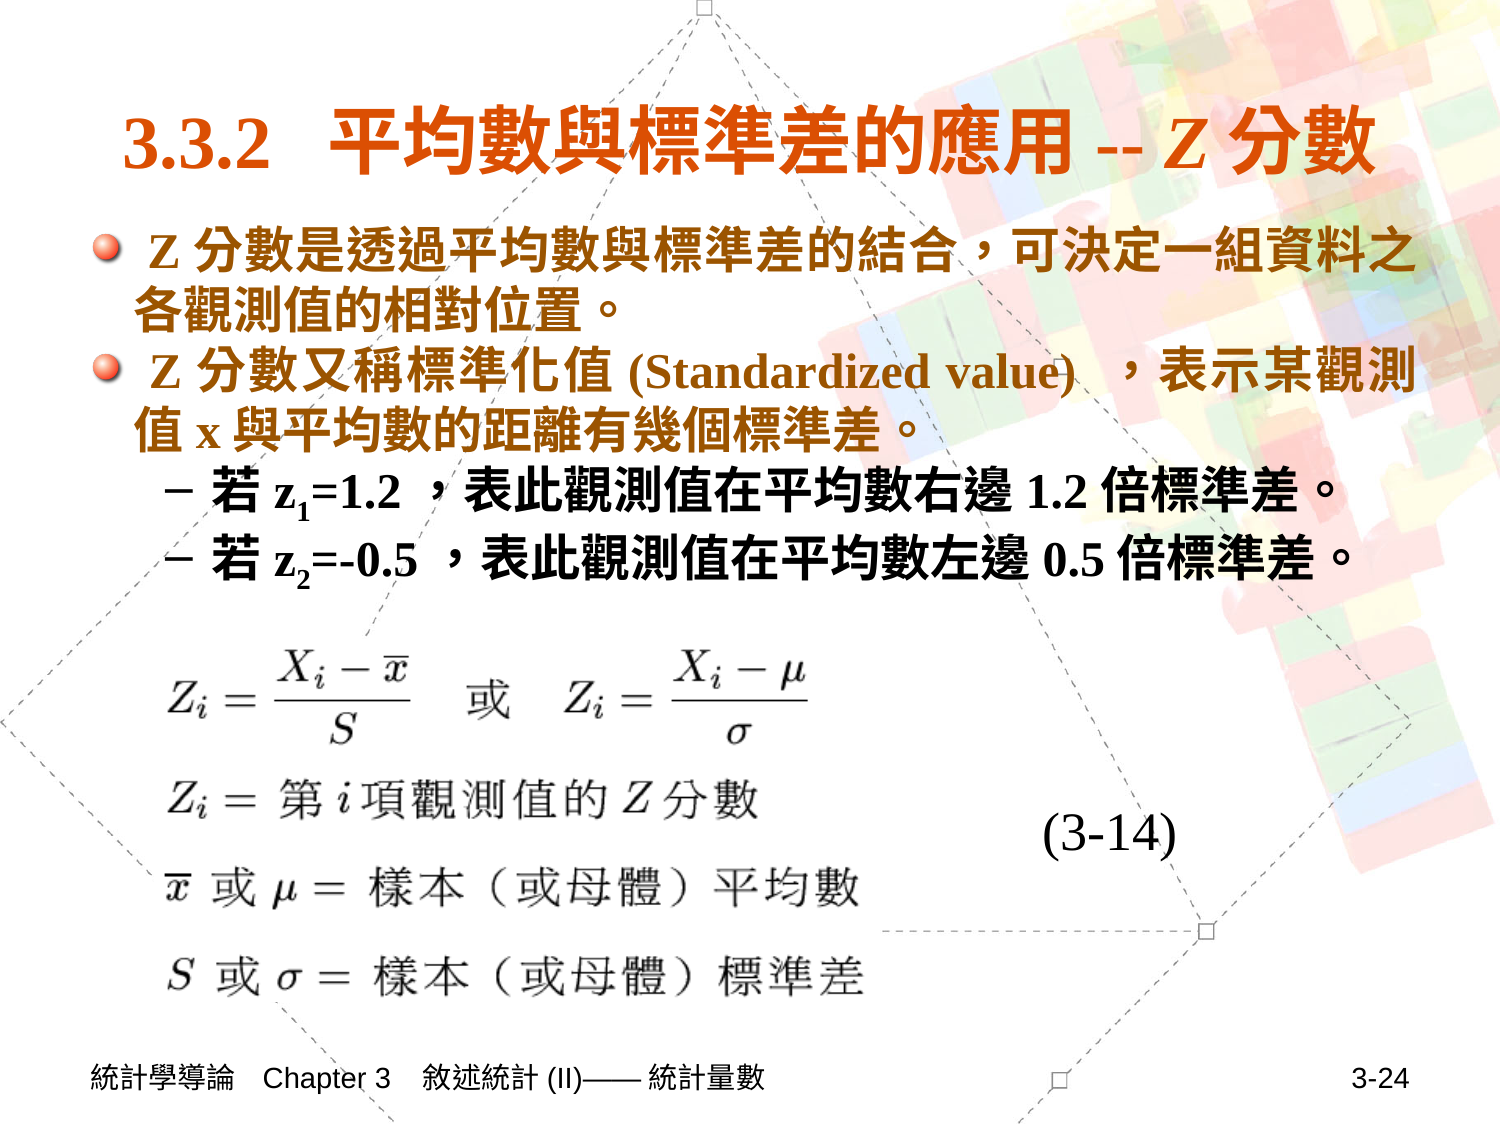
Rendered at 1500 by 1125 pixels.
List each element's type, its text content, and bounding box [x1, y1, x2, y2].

slide_number 3-24 [1074, 1051, 1426, 1103]
picture [0, 0, 1500, 1125]
list Z分數是透過平均數與標準差的結合，可決定一組資料之各觀測值的相對位置。 Z分數又稱標準化值(Standardized value) ，表示某觀測值x與平均數的距離有幾個標準差。 若z1=1.2，表此觀測值在平均數右邊1.2倍標準差。 若z2=-0.5，表此觀測值在平均數左邊0.5倍標準差。 [74, 210, 1434, 594]
title 3.3.2 平均數與標準差的應用-- Z分數 [74, 44, 1426, 210]
slide_number 統計學導論 Chapter 3 敘述統計(II)——統計量數 [74, 1051, 976, 1103]
text_box (3-14) [1027, 788, 1193, 869]
